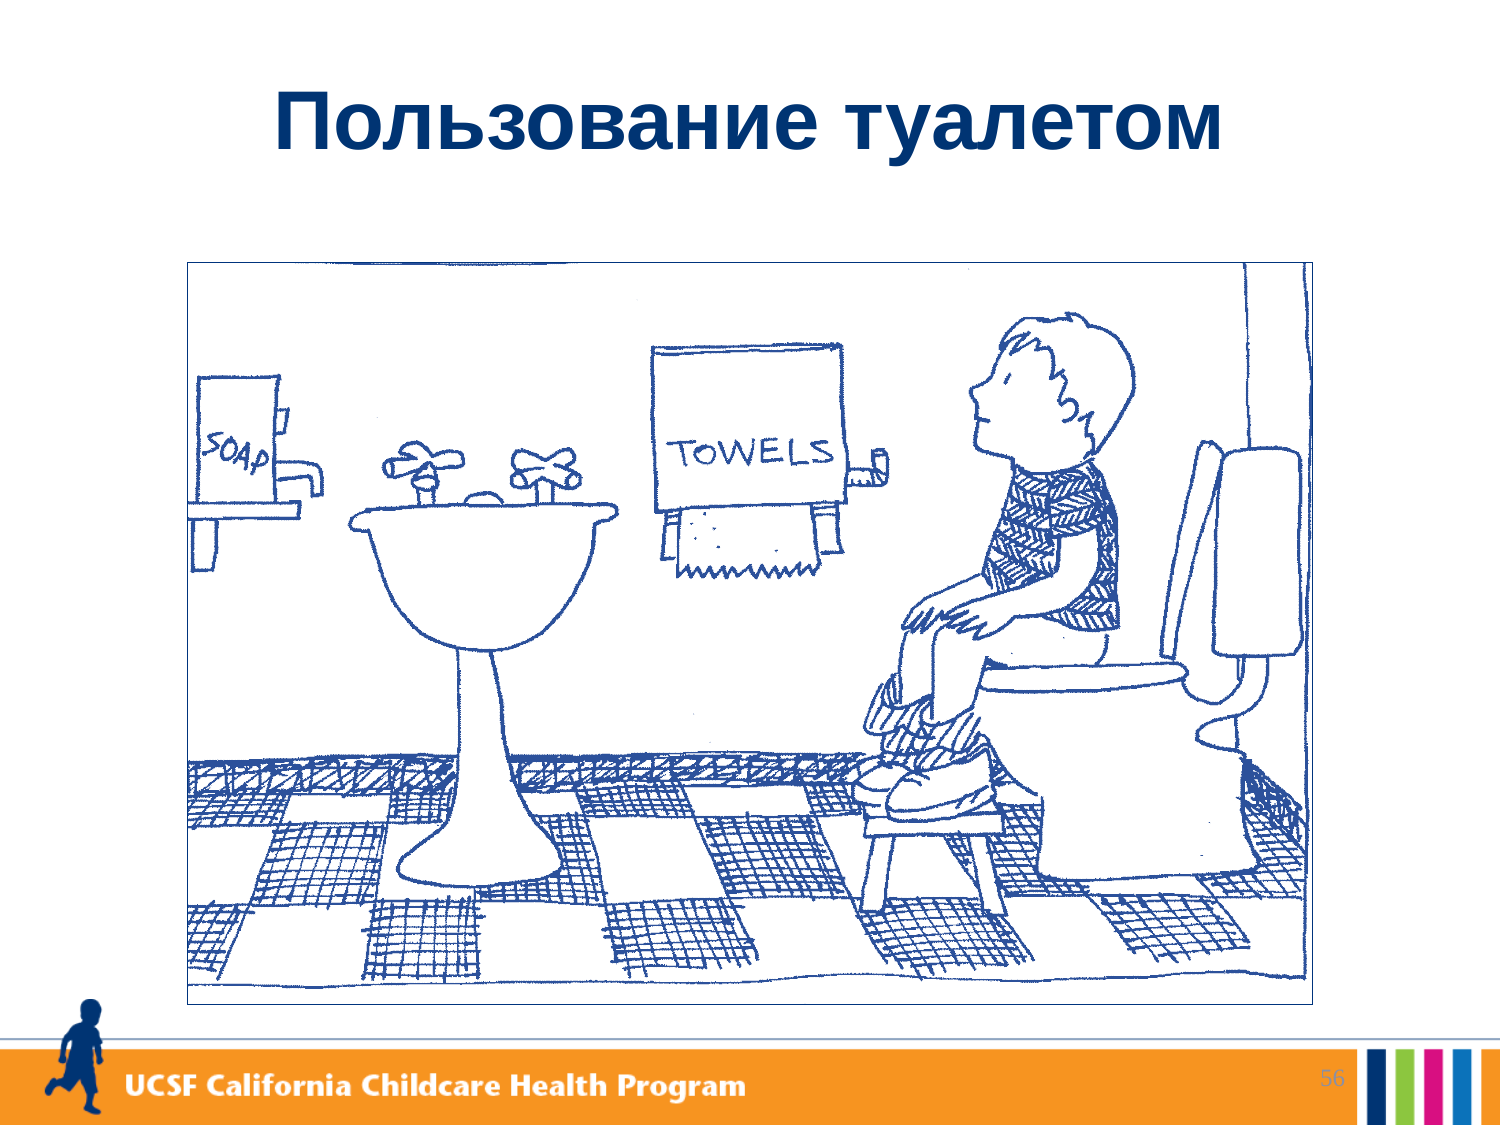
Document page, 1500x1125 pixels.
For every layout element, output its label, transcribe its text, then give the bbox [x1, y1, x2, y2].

picture [0, 999, 1500, 1125]
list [187, 262, 1313, 1006]
title Пользование туалетом [0, 0, 1500, 233]
slide_number 56 [1050, 1050, 1361, 1103]
